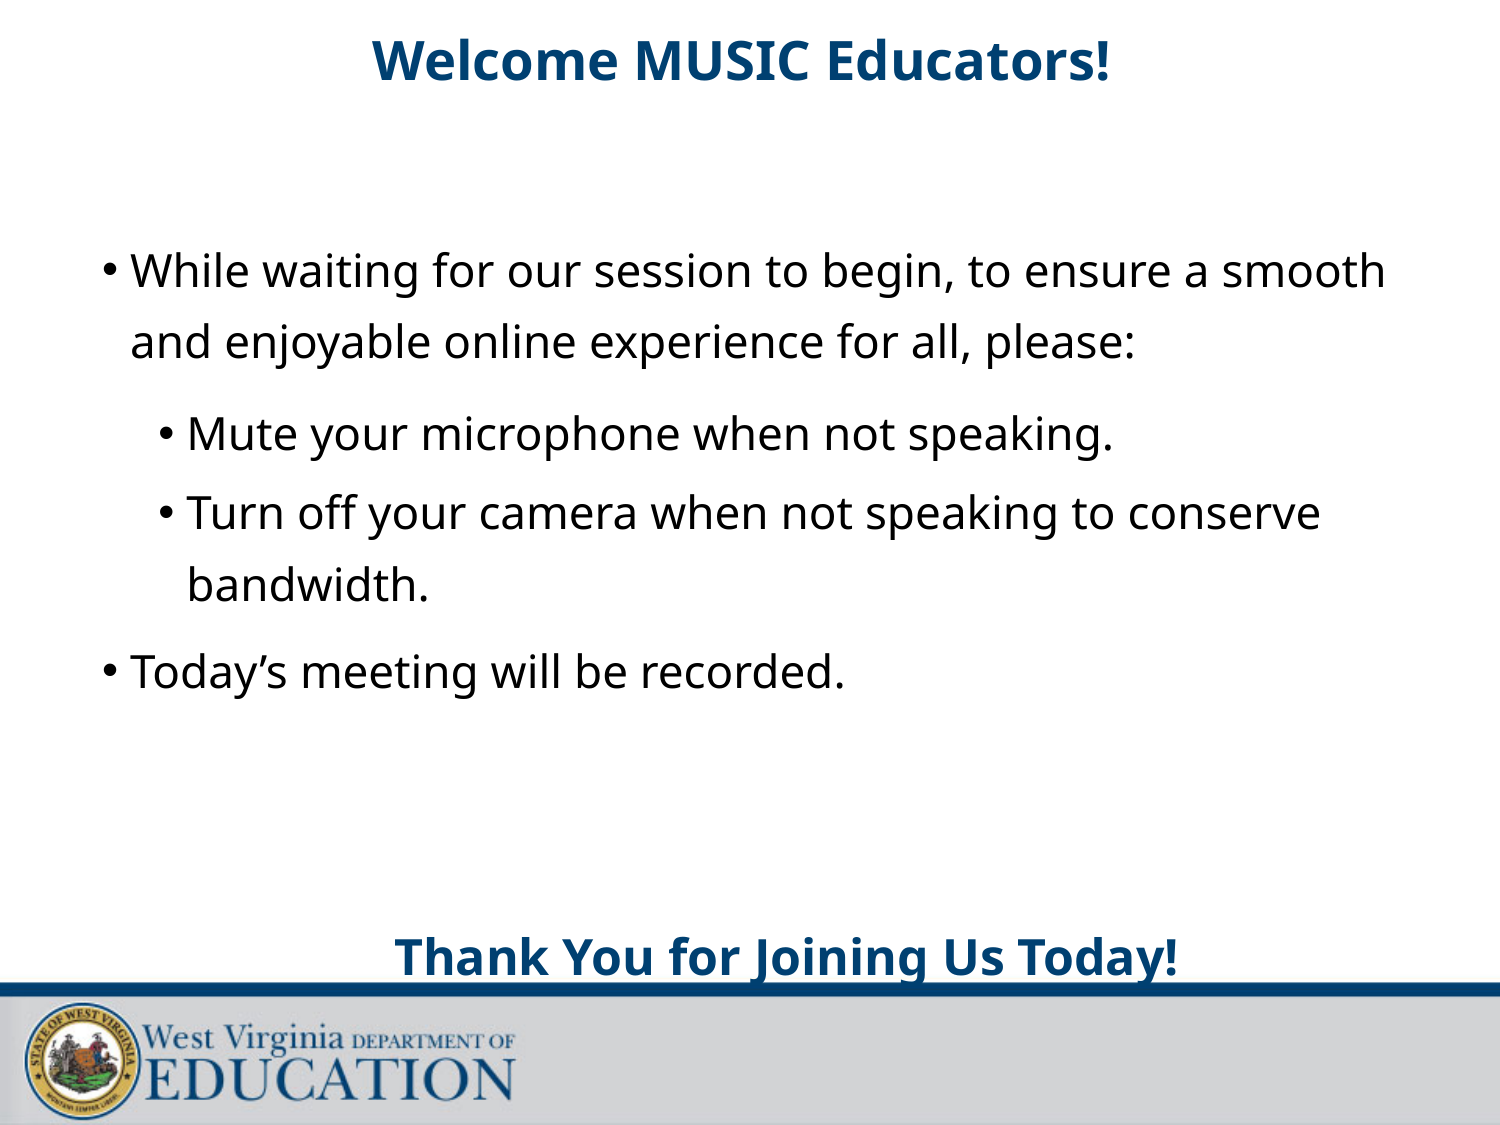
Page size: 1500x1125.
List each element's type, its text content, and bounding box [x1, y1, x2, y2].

title Welcome MUSIC Educators! [224, 25, 1274, 159]
list While waiting for our session to begin, to ensure a smooth and enjoyable online experience for all, please: Mute your microphone when not speaking. Turn off your camera when not speaking to conserve bandwidth. Today’s meeting will be recorded. [90, 219, 1443, 611]
text_box Thank You for Joining Us Today! [224, 912, 1350, 994]
picture [0, 0, 1500, 1125]
